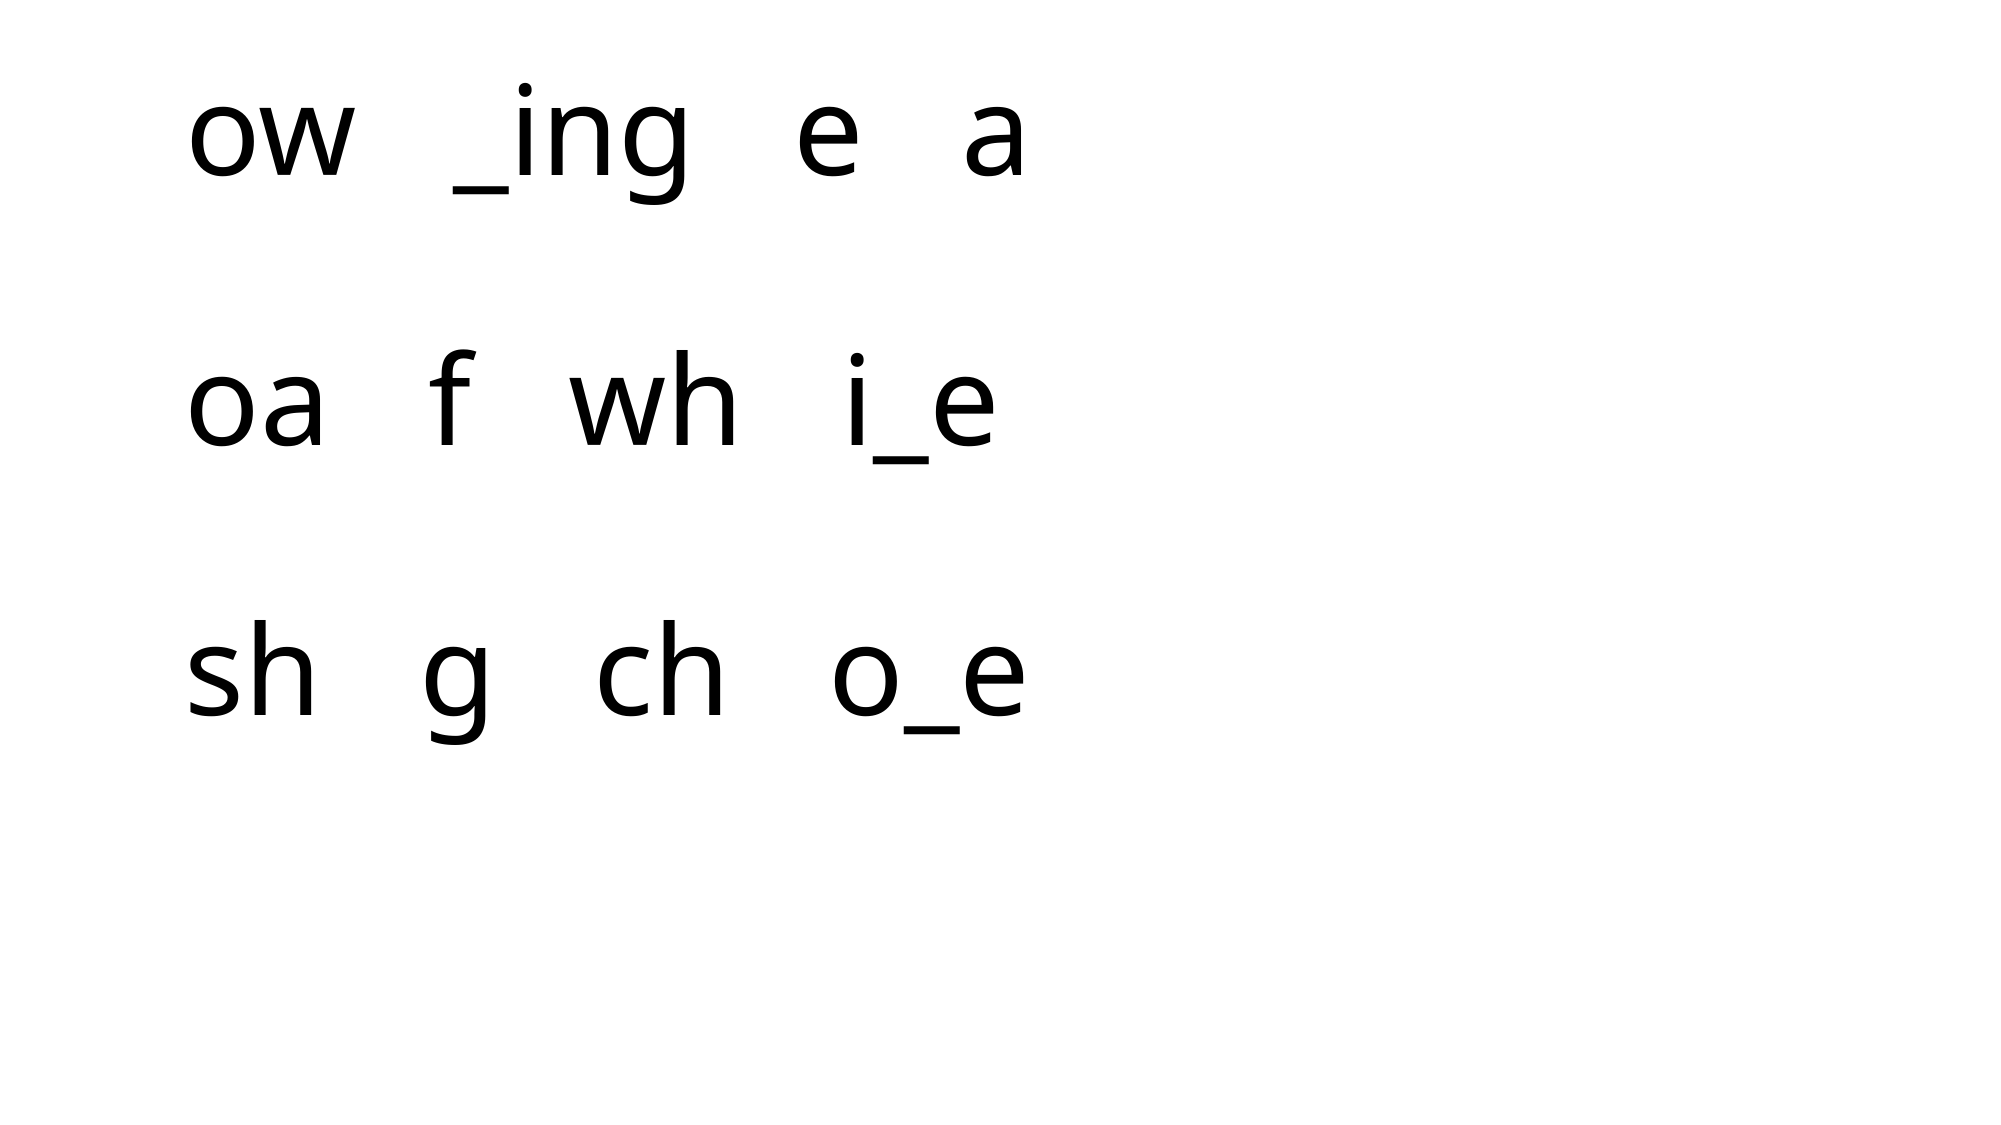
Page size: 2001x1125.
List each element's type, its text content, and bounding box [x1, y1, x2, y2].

title ow _ing e a oa f wh i_e sh g ch o_e [137, 59, 1863, 1061]
